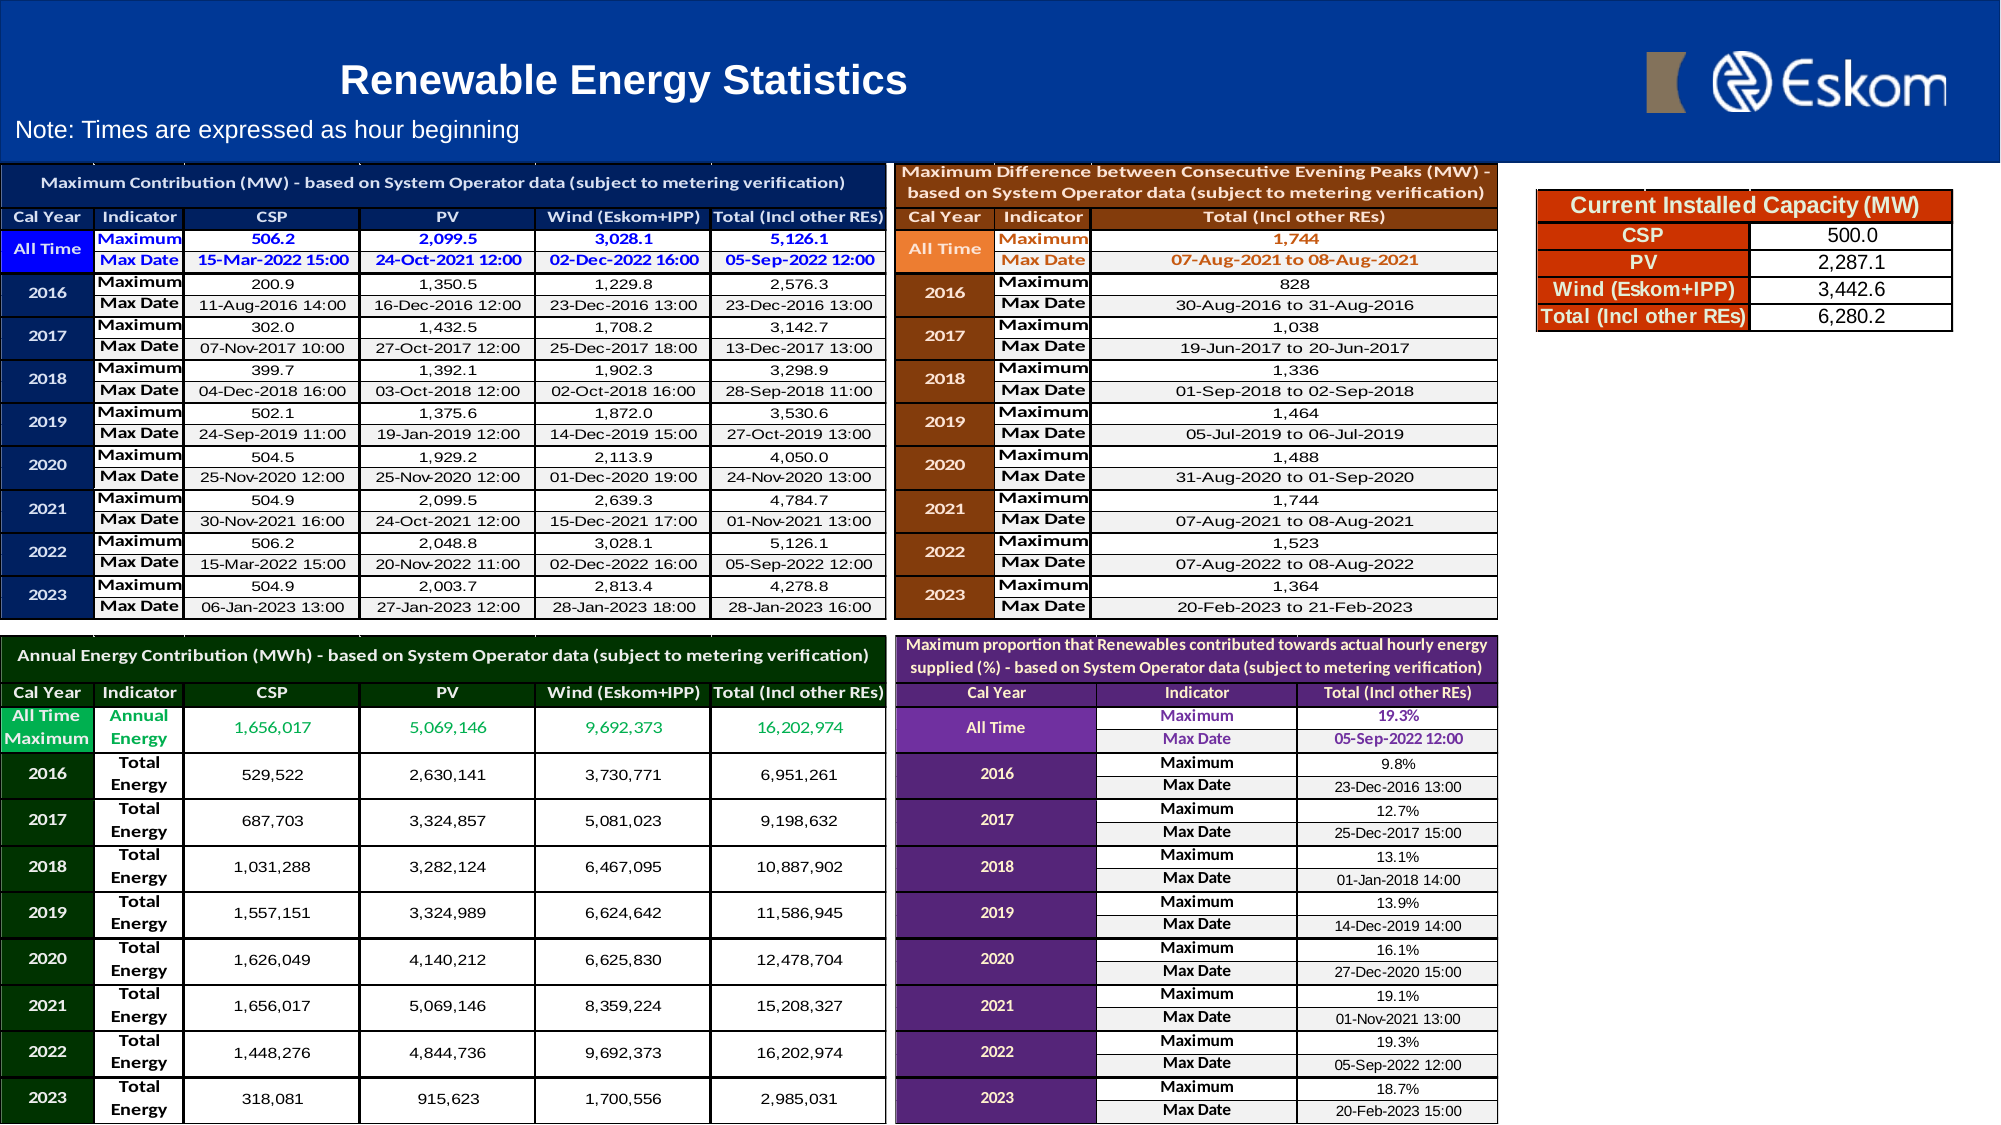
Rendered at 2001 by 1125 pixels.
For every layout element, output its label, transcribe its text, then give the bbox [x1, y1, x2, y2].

picture [895, 635, 1500, 1125]
picture [0, 635, 888, 1125]
picture [894, 163, 1500, 621]
picture [0, 163, 888, 621]
picture [1535, 189, 1955, 333]
text_box Renewable Energy Statistics [325, 27, 1296, 137]
list Note: Times are expressed as hour beginning [0, 109, 538, 163]
